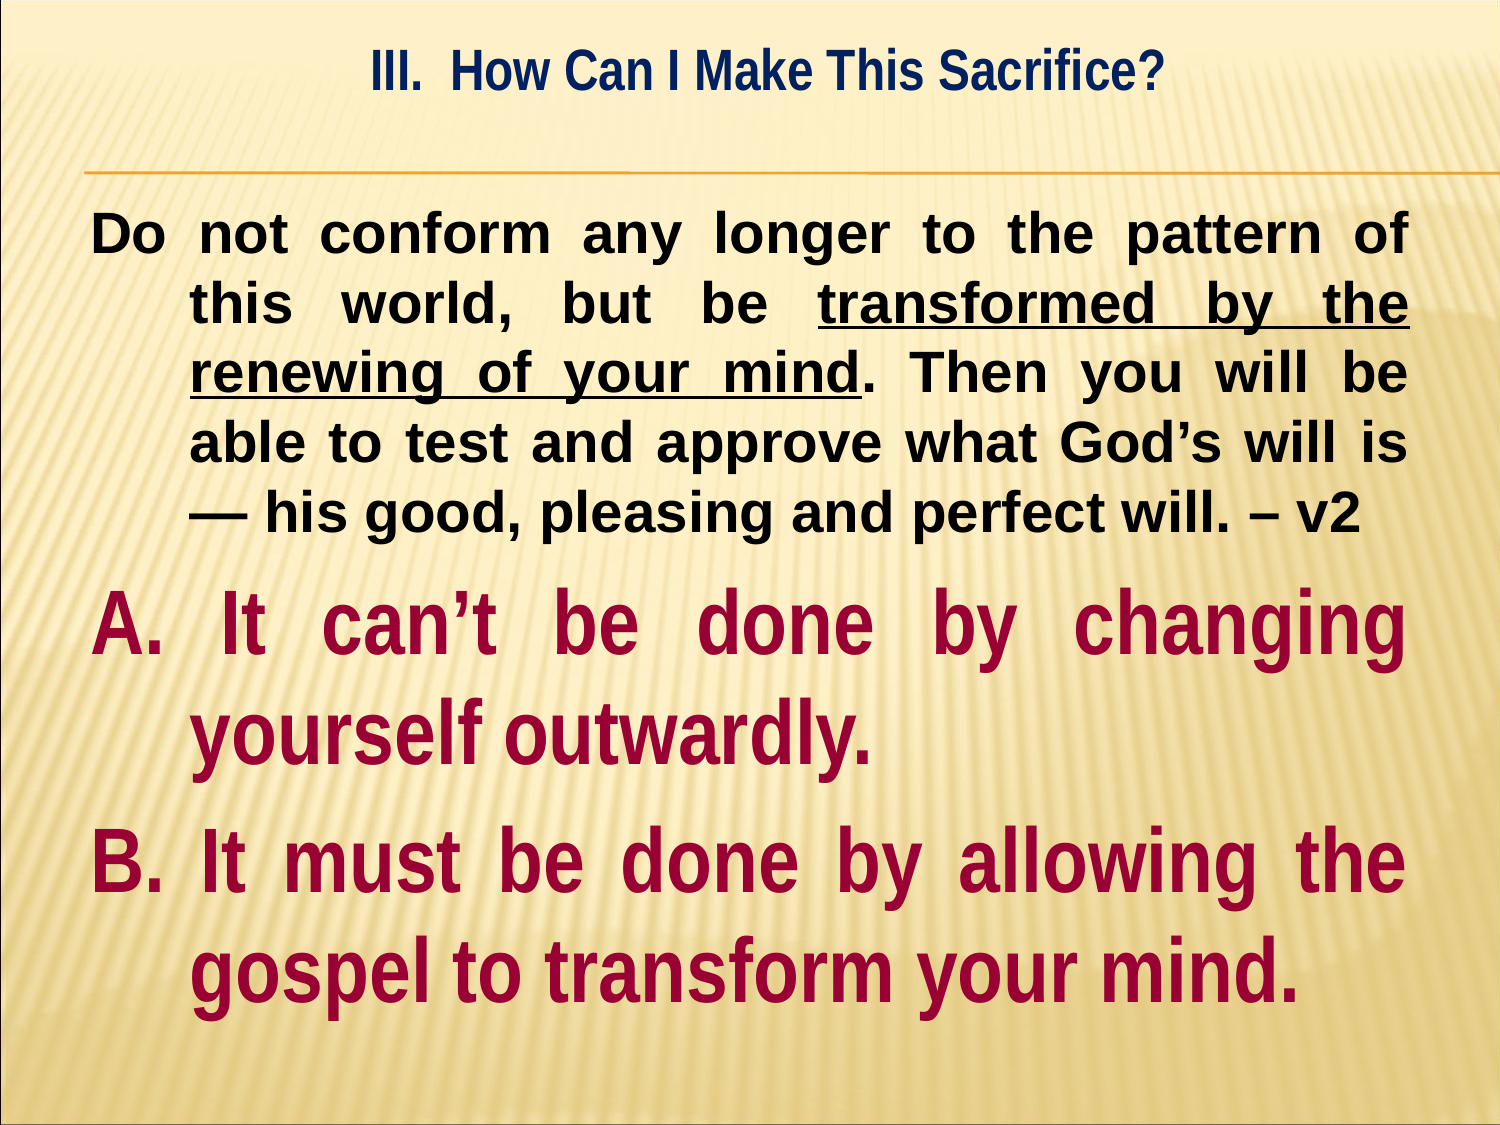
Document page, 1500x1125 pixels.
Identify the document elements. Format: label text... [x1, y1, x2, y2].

list Do not conform any longer to the pattern of this world, but be transformed by the renewing of your mind. Then you will be able to test and approve what God’s will is — his good, pleasing and perfect will. – v2 A. It can’t be done by changing yourself outwardly. B. It must be done by allowing the gospel to transform your mind. [75, 187, 1425, 1075]
picture [0, 0, 1500, 1125]
text_box III. How Can I Make This Sacrifice? [124, 24, 1413, 110]
